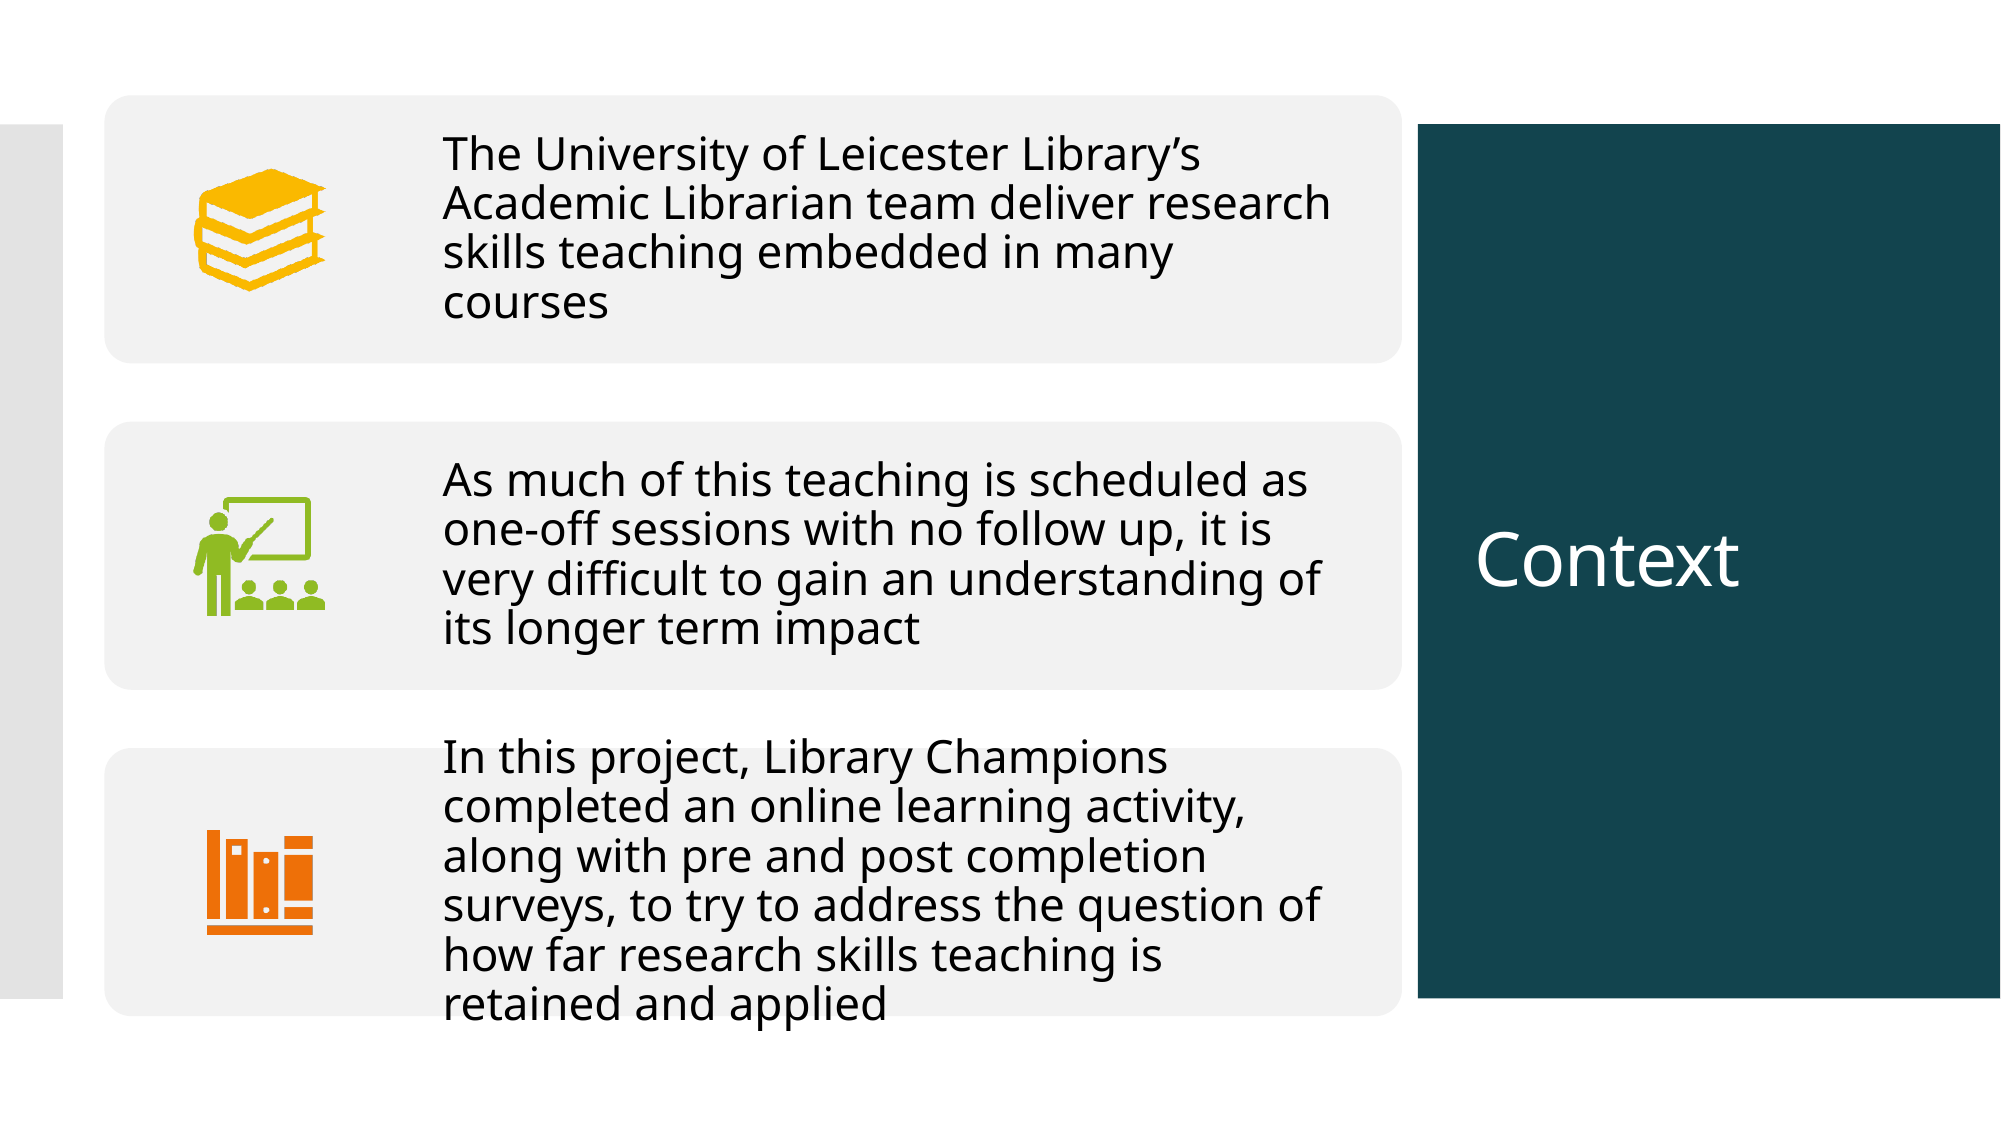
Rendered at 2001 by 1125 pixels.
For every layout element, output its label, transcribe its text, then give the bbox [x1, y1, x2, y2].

text_box [1417, 123, 2000, 999]
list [104, 94, 1403, 1018]
text_box [0, 124, 64, 1000]
text_box [0, 0, 2000, 1125]
title Context [1459, 184, 1943, 940]
